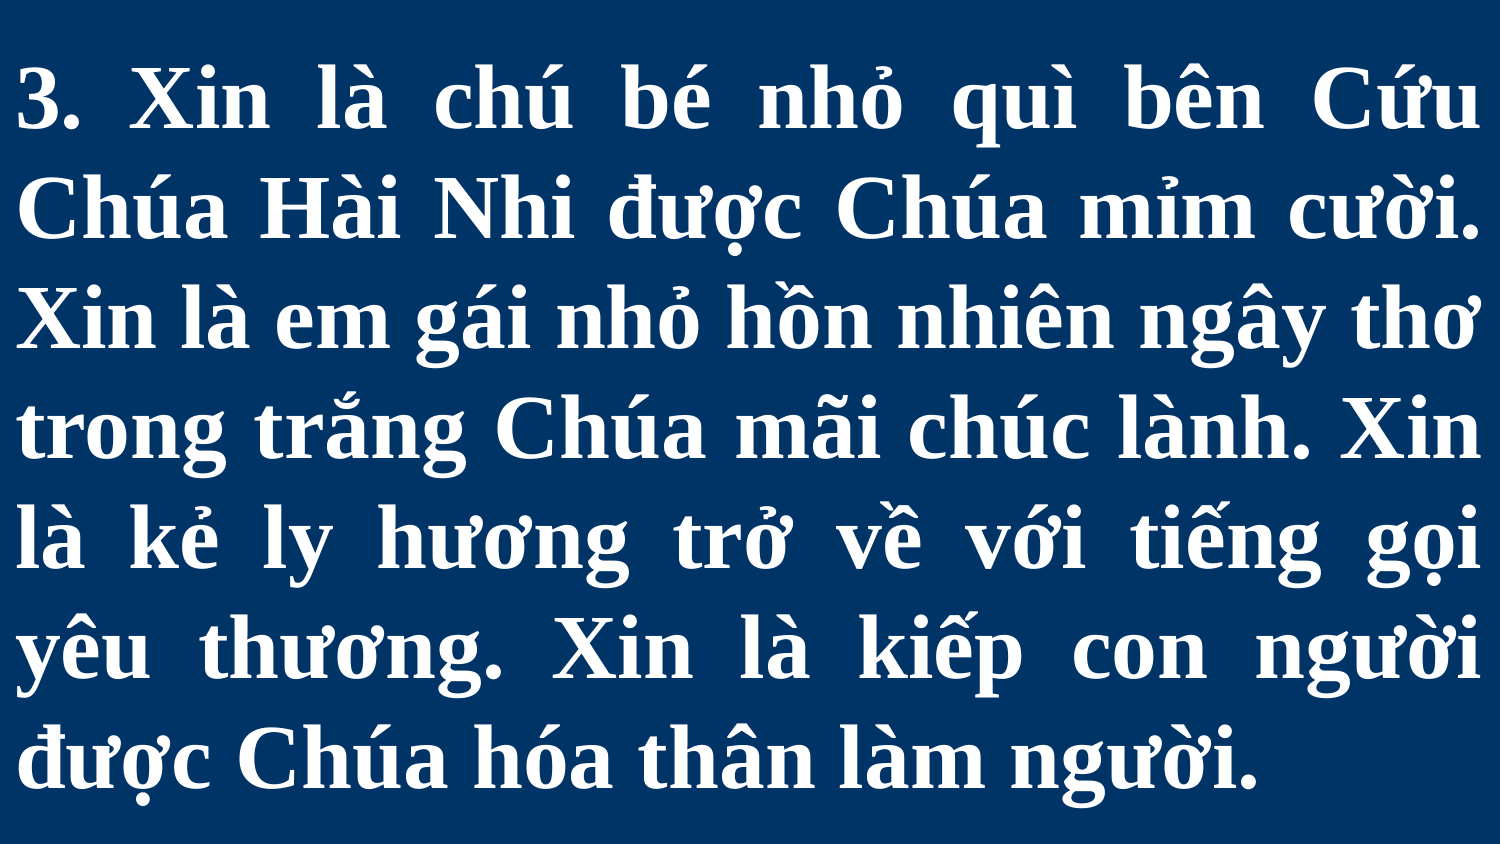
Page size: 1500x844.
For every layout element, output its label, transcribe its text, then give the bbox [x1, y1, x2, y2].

title 3. Xin là chú bé nhỏ quì bên Cứu Chúa Hài Nhi được Chúa mỉm cười. Xin là em gái nhỏ hồn nhiên ngây thơ trong trắng Chúa mãi chúc lành. Xin là kẻ ly hương trở về với tiếng gọi yêu thương. Xin là kiếp con người được Chúa hóa thân làm người. [0, 0, 1500, 844]
